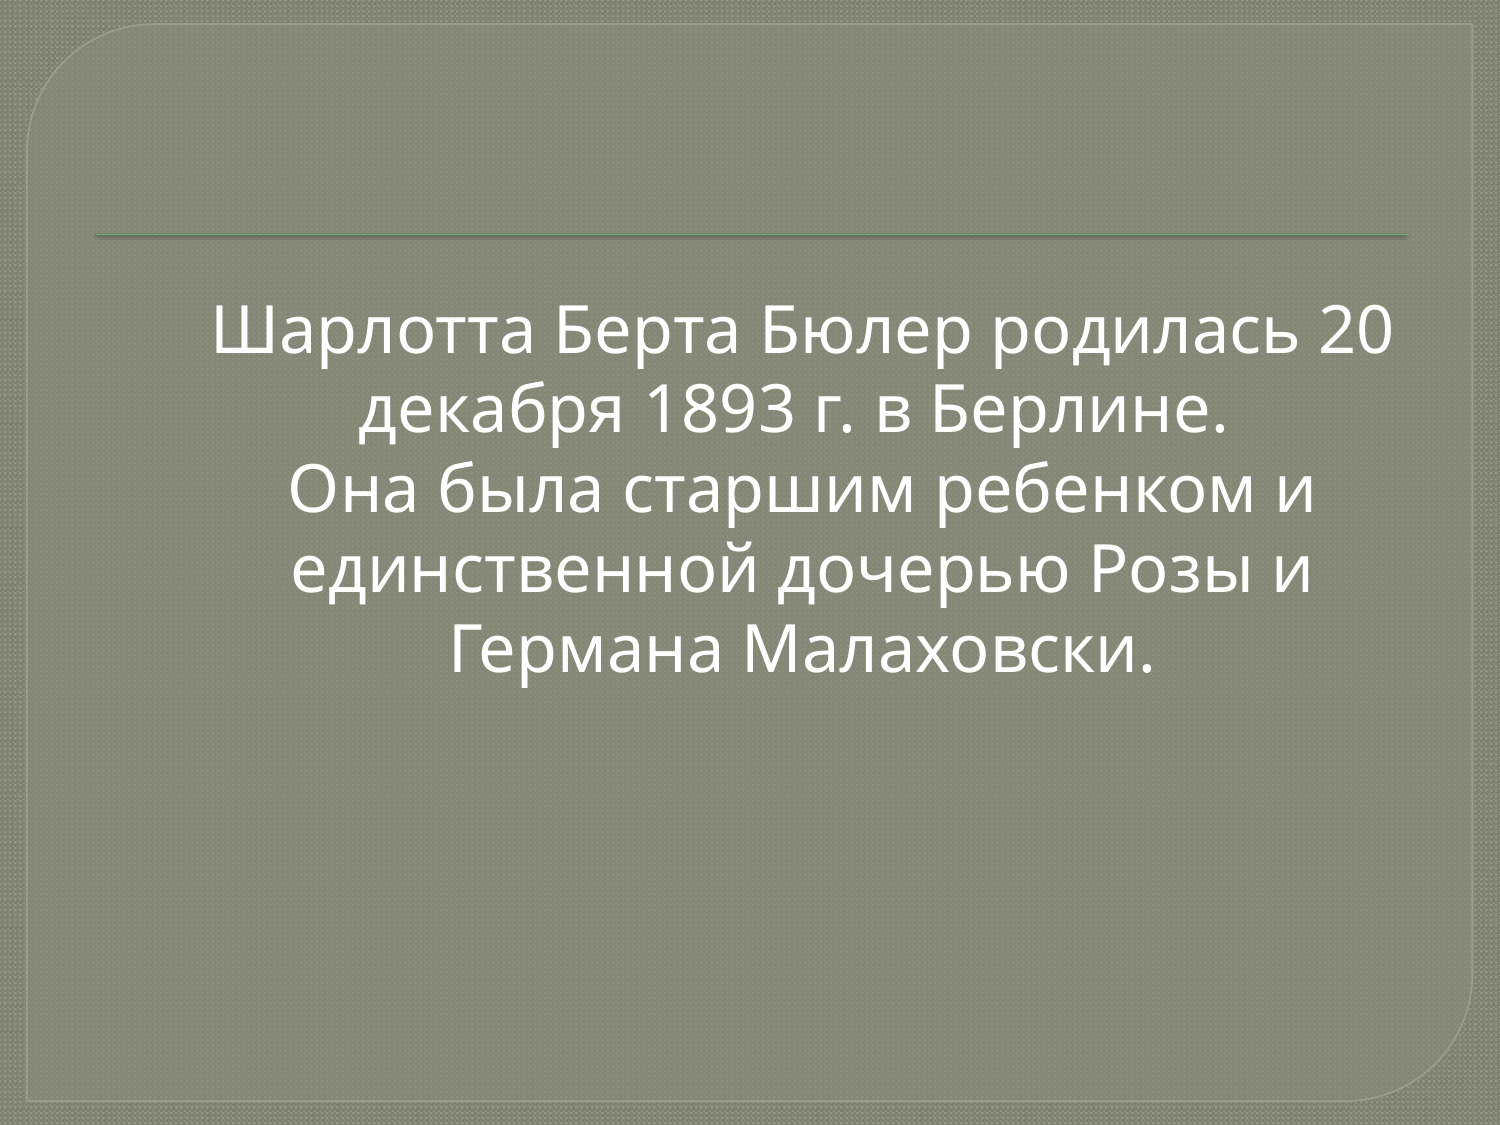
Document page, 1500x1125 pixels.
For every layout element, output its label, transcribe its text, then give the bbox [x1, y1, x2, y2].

list Шарлотта Берта Бюлер родилась 20 декабря 1893 г. в Берлине. Она была старшим ребенком и единственной дочерью Розы и Германа Малаховски. [135, 278, 1471, 1071]
